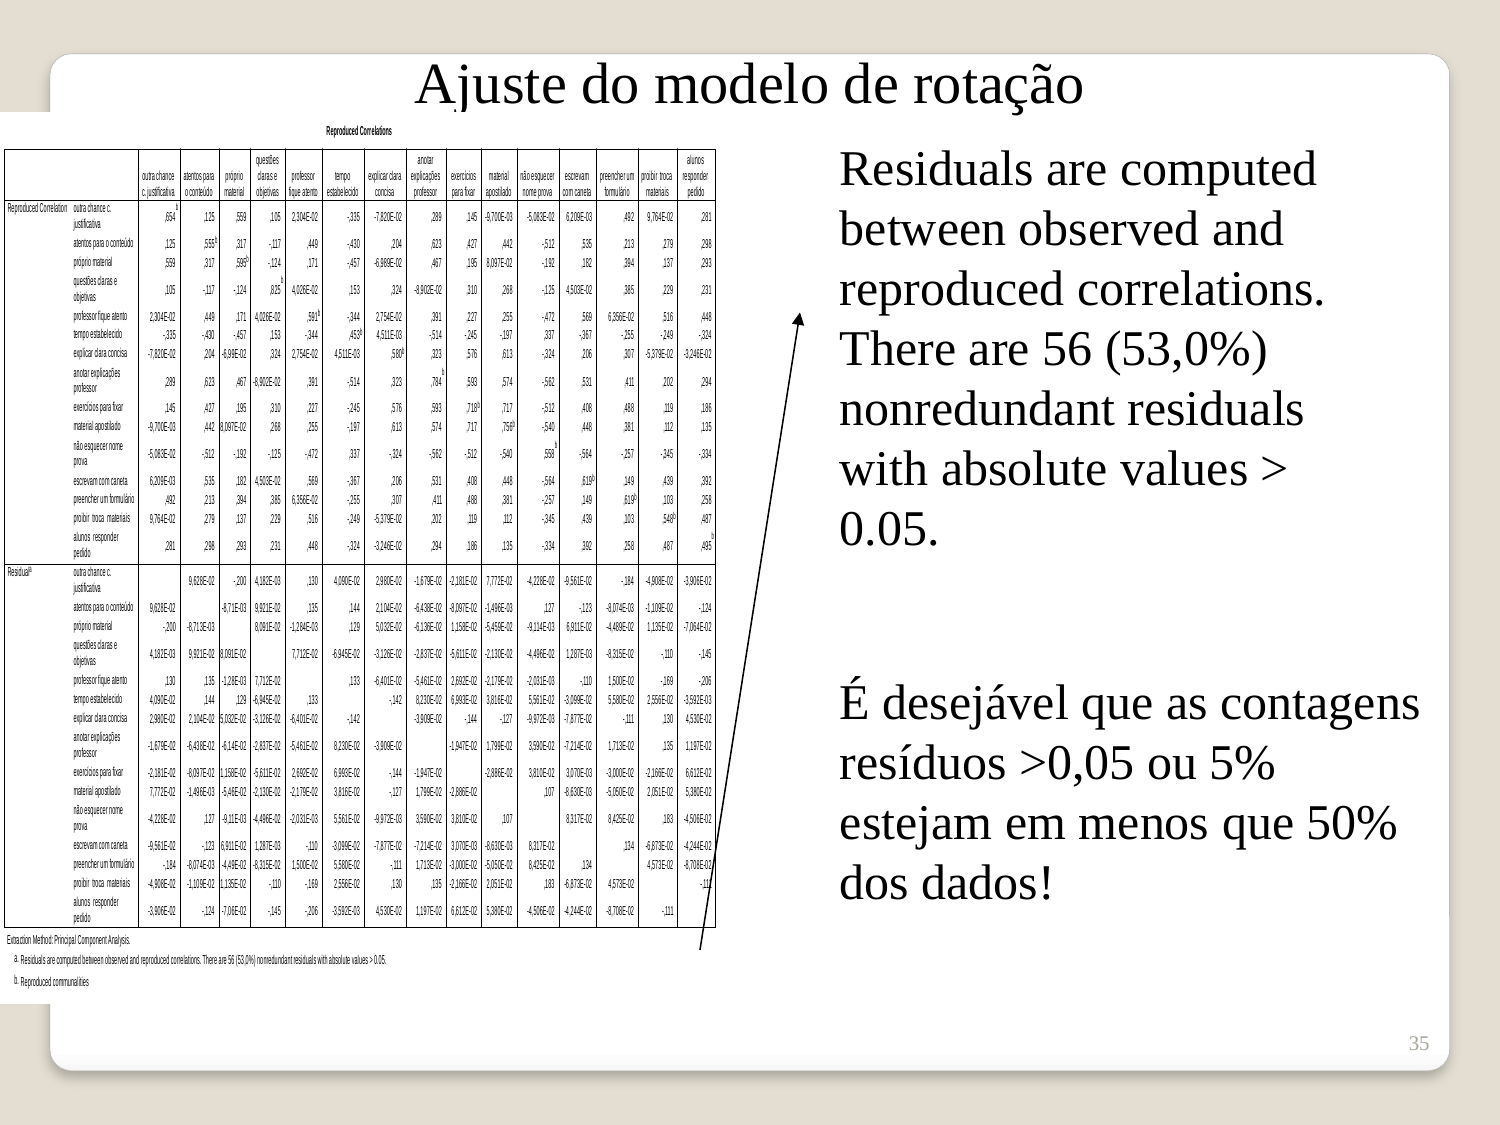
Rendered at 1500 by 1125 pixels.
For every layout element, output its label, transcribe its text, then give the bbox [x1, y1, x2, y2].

text_box É desejável que as contagens resíduos >0,05 ou 5% estejam em menos que 50% dos dados! [824, 662, 1438, 918]
slide_number 35 [1369, 1002, 1445, 1063]
text_box Residuals are computed between observed and reproduced correlations. There are 56 (53,0%) nonredundant residuals with absolute values > 0.05. [824, 128, 1363, 563]
text_box [758, 312, 805, 581]
picture [0, 112, 751, 1038]
text_box Ajuste do modelo de rotação [224, 37, 1275, 123]
